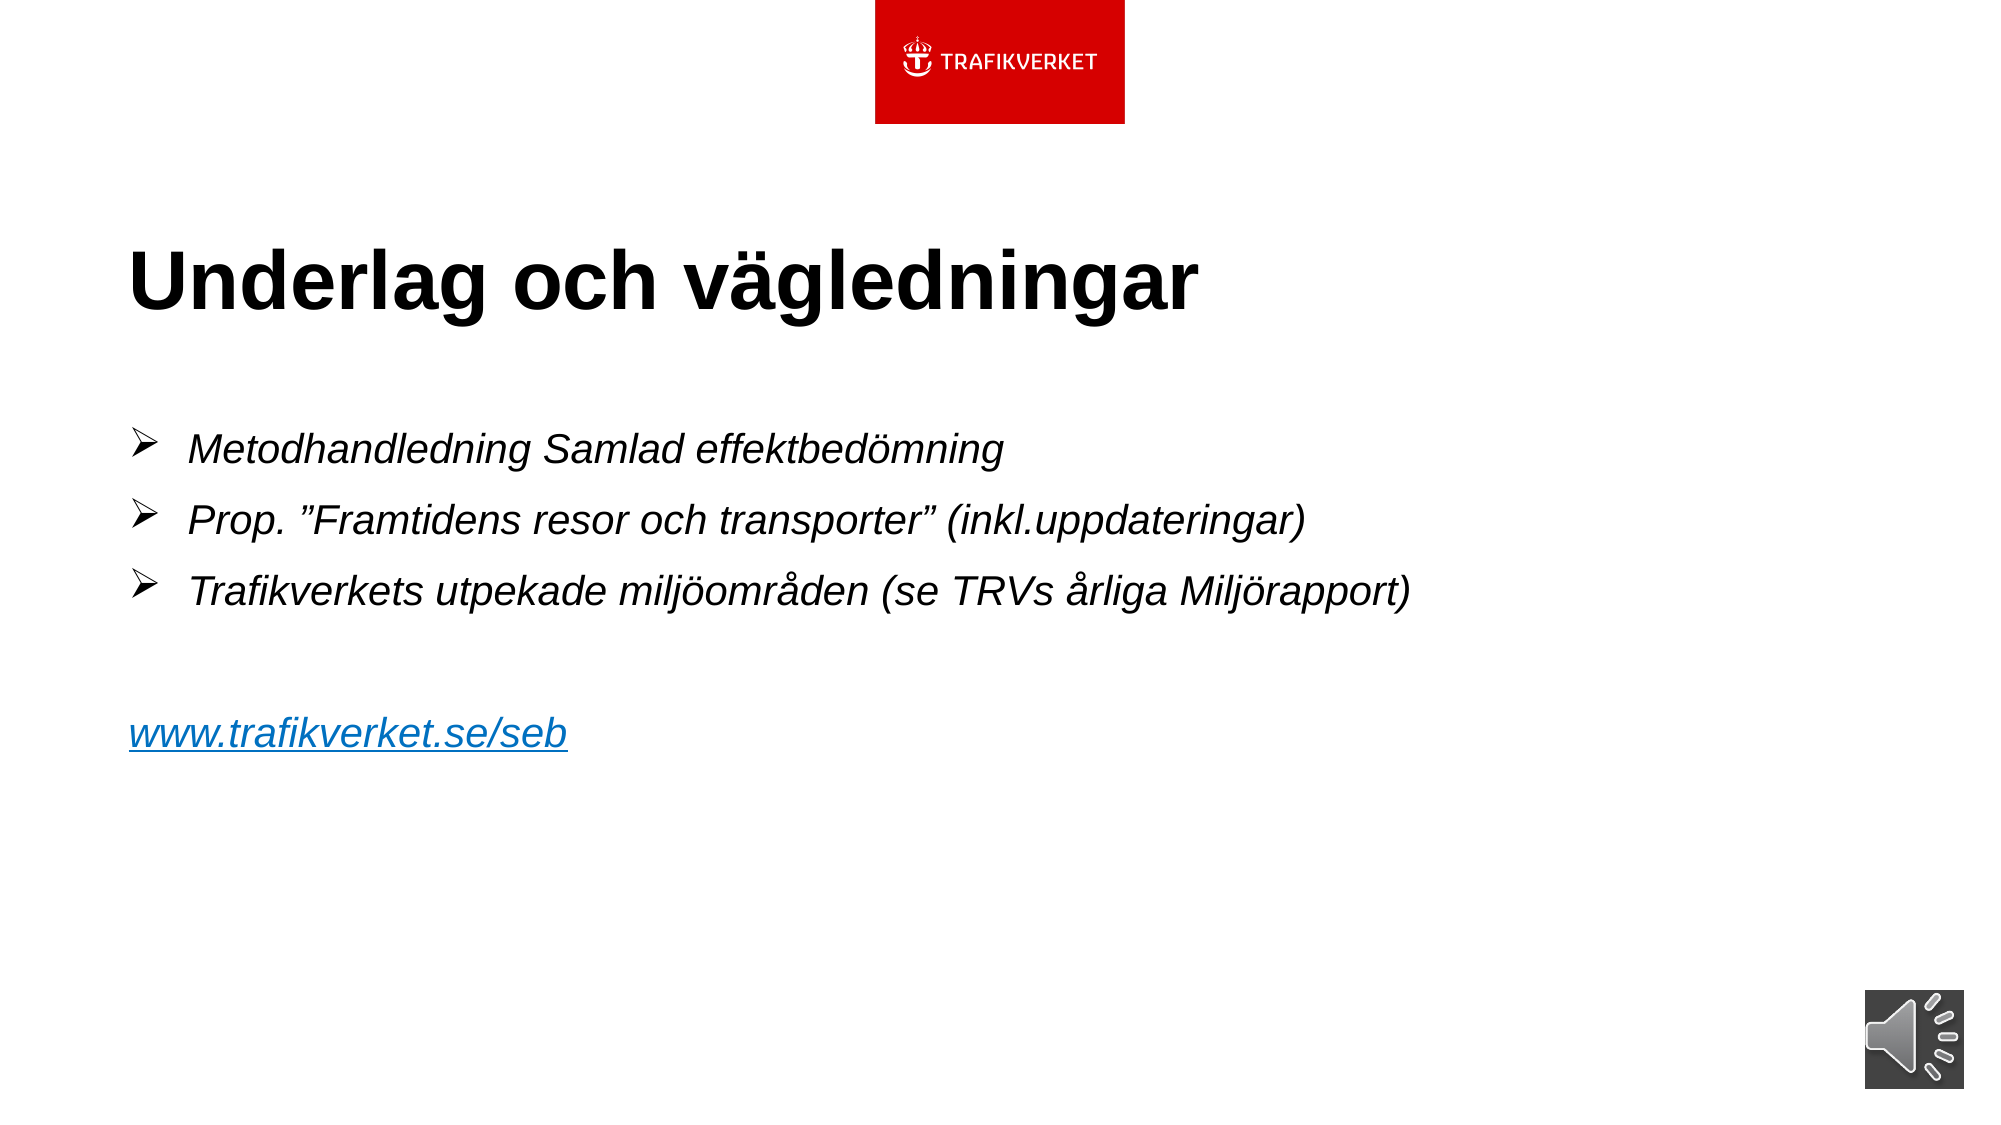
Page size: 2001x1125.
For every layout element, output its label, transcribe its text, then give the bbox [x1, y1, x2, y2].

list Metodhandledning Samlad effektbedömning Prop. ”Framtidens resor och transporter” (inkl.uppdateringar) Trafikverkets utpekade miljöområden (se TRVs årliga Miljörapport) www.trafikverket.se/seb [113, 414, 1526, 917]
picture [875, 0, 1125, 124]
title Underlag och vägledningar [113, 208, 1886, 357]
picture [1864, 989, 1965, 1090]
